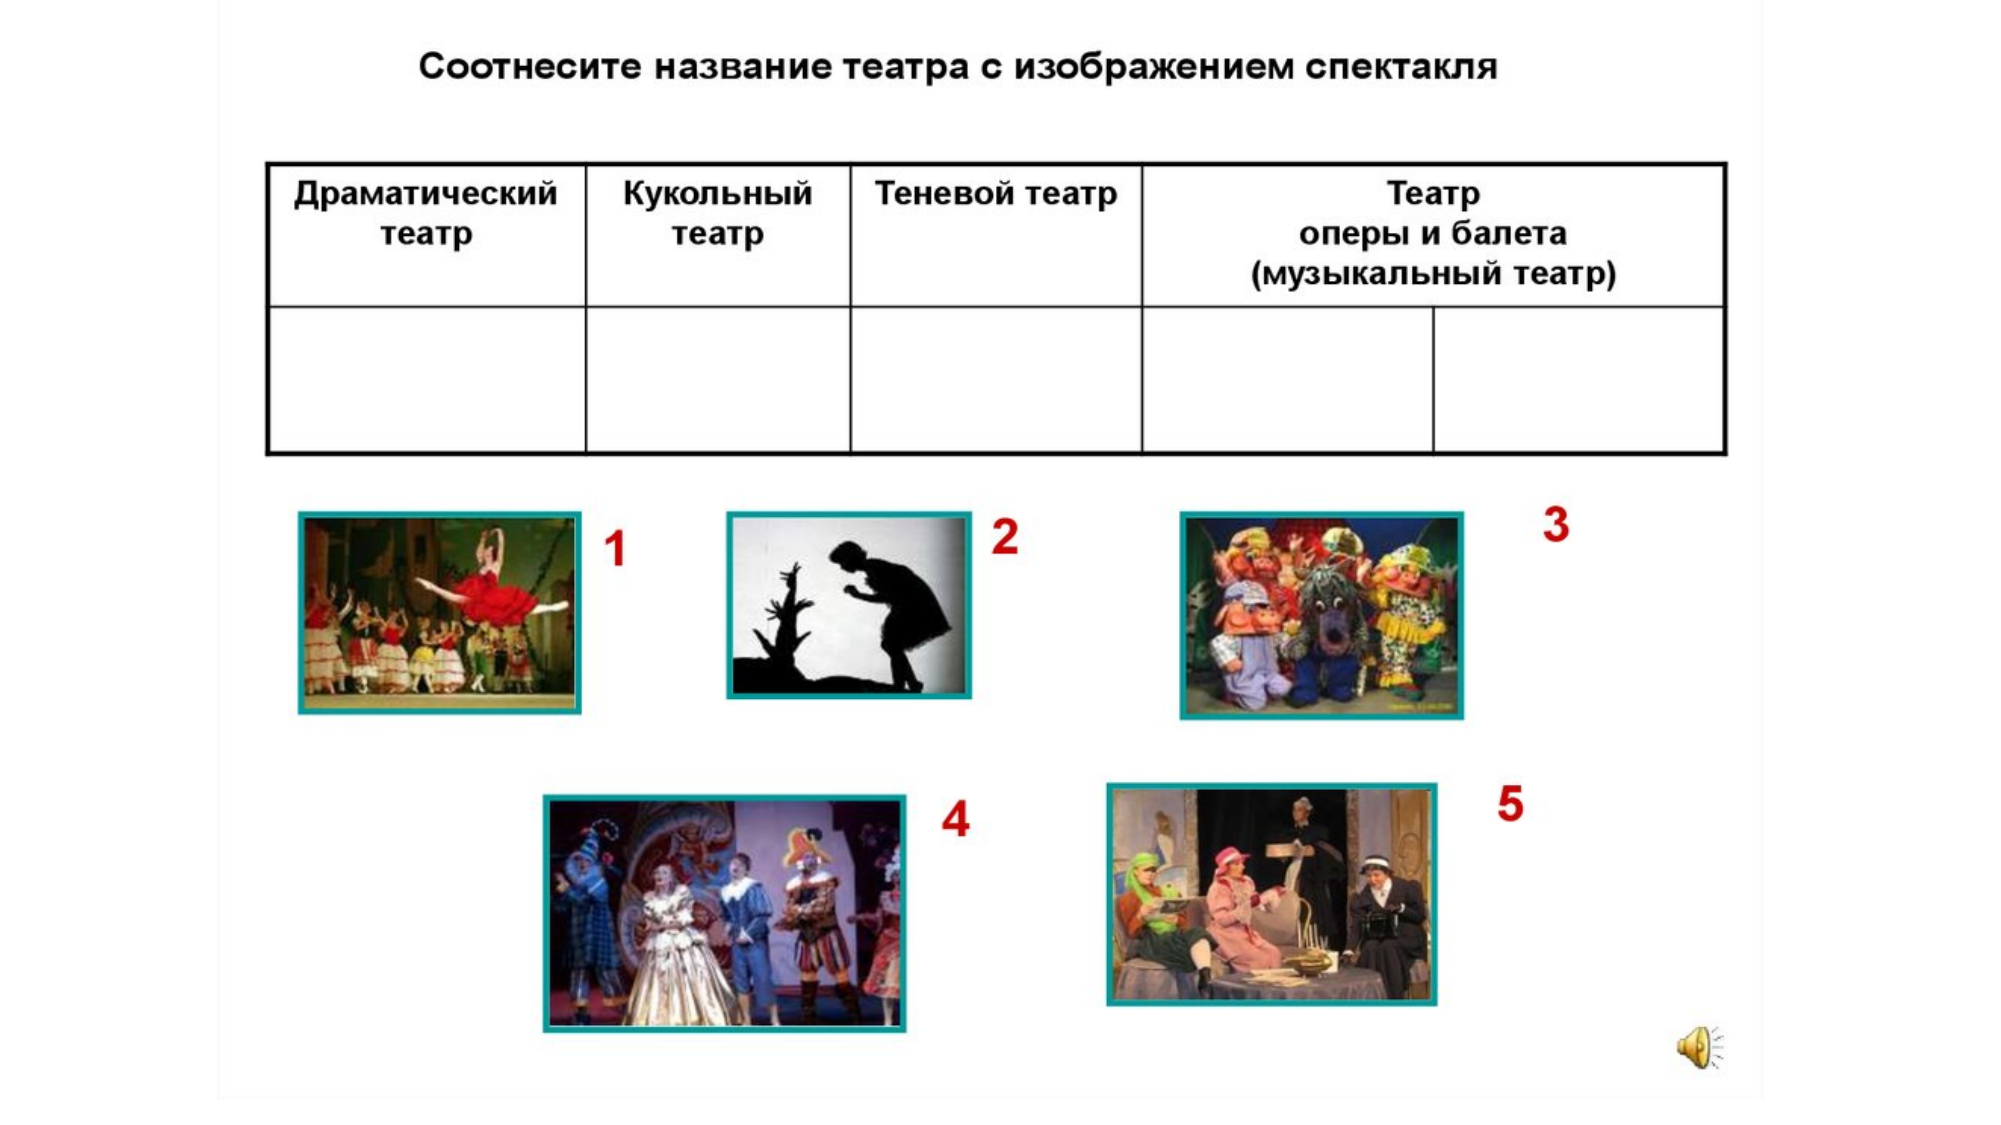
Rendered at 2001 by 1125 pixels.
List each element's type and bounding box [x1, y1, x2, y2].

list [216, 0, 1765, 1100]
